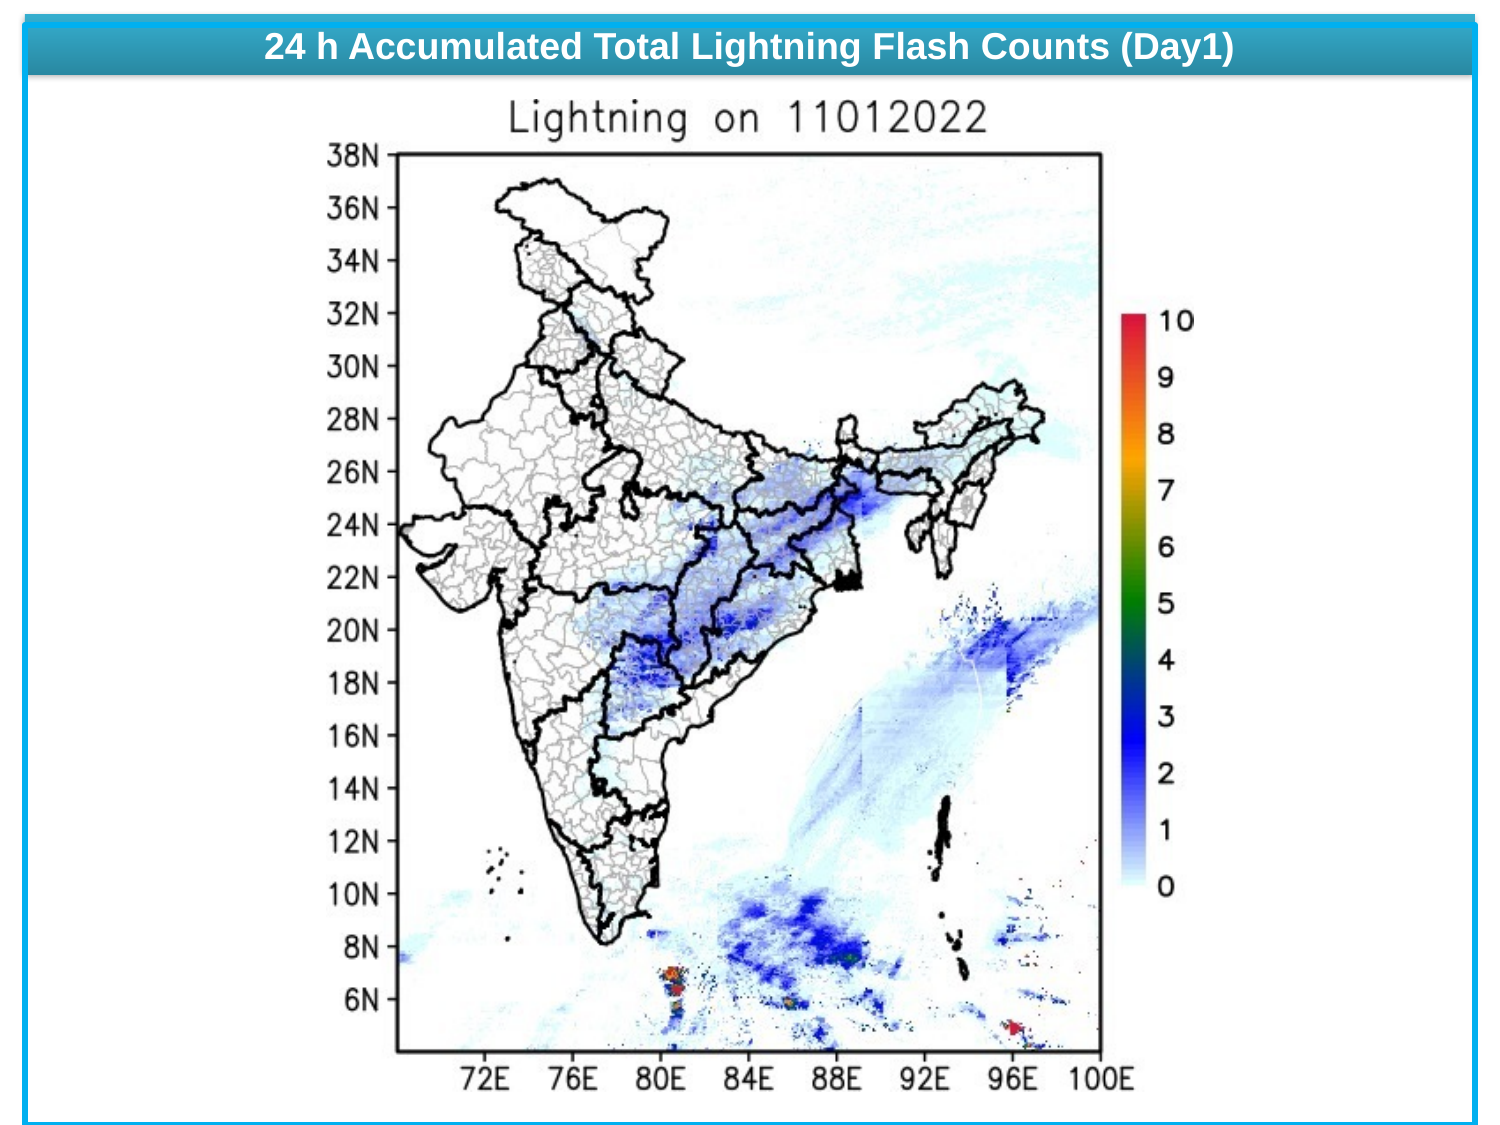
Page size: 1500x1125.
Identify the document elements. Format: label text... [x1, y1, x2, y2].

text_box 24 h Accumulated Total Lightning Flash Counts (Day1) [24, 14, 1475, 23]
text_box [23, 23, 1477, 1125]
picture [326, 99, 1194, 1093]
